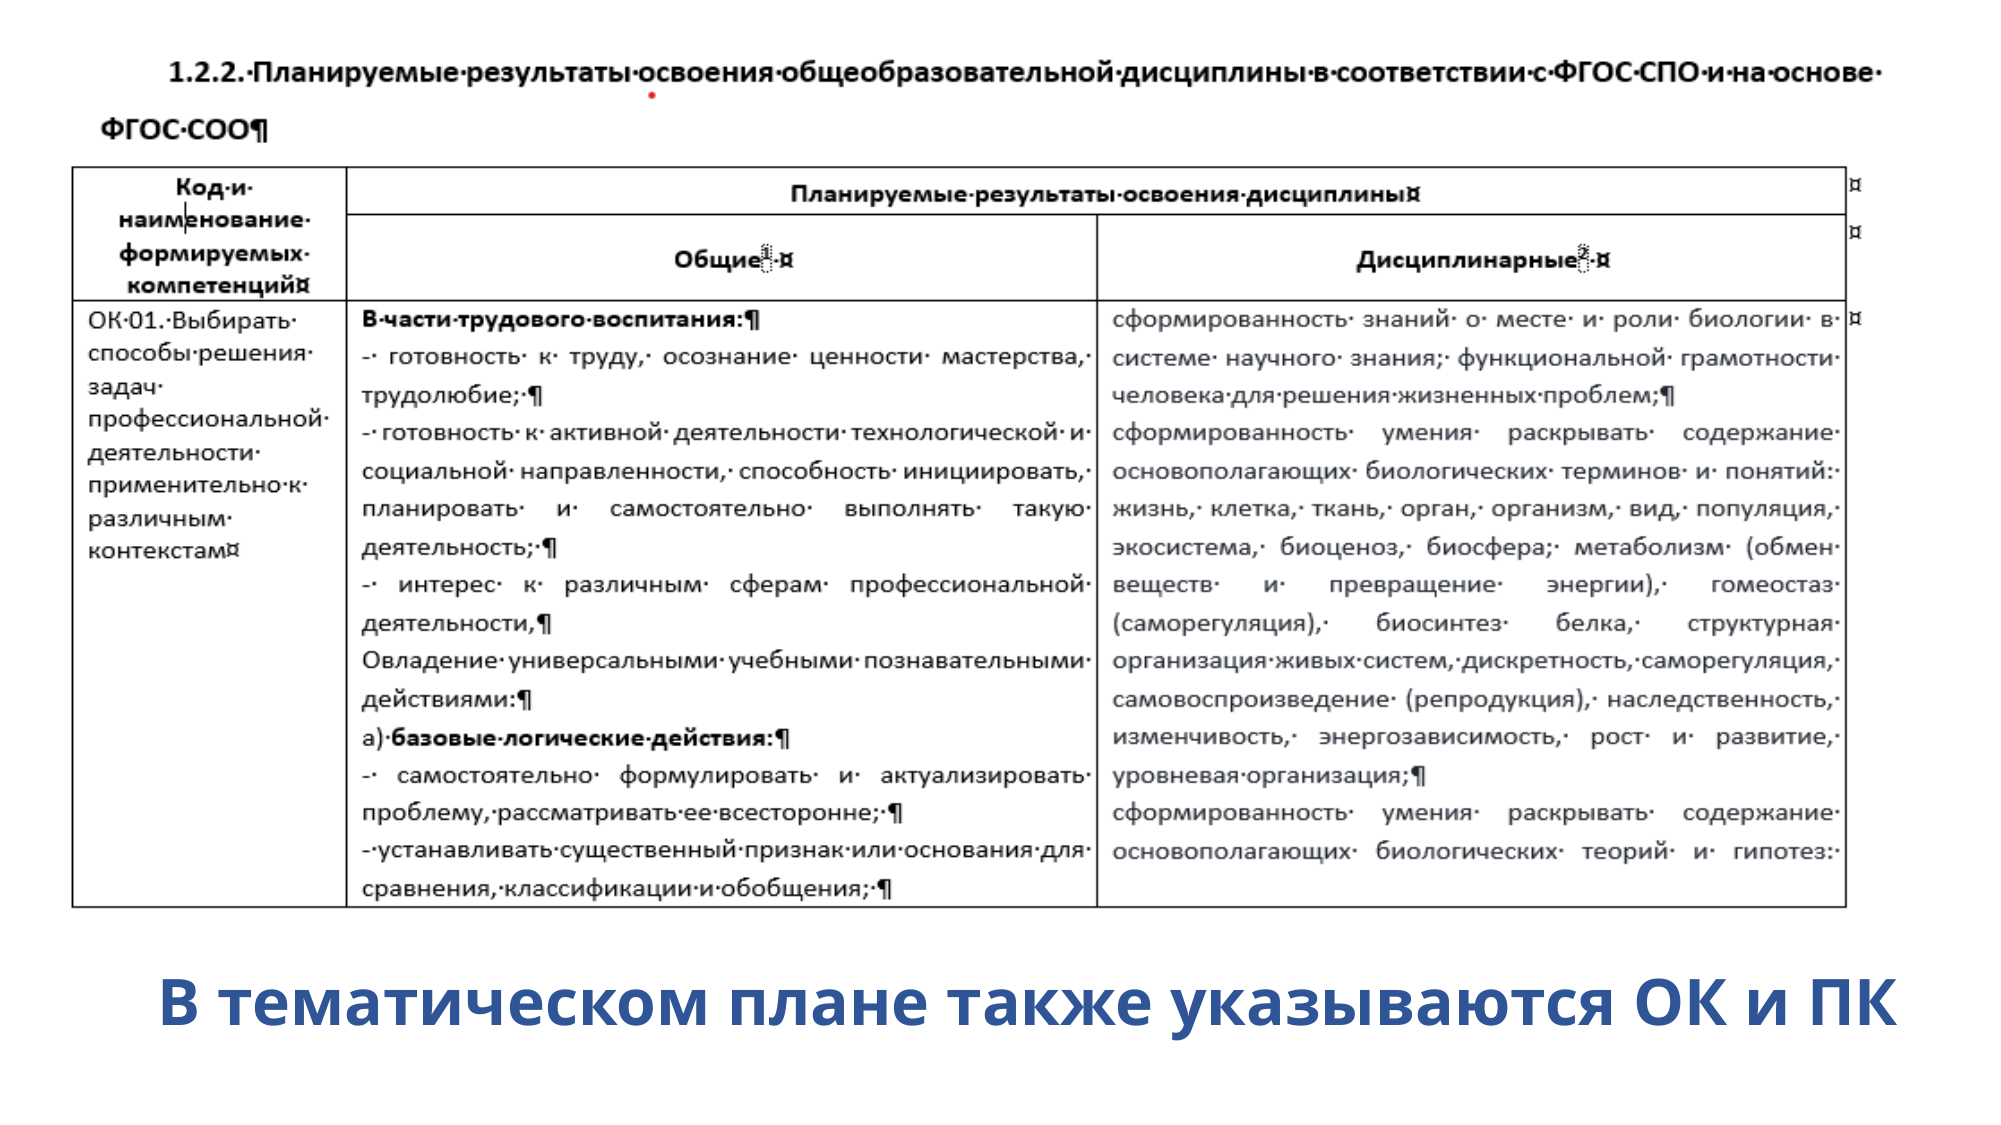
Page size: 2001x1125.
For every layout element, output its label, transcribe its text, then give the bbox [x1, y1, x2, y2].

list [29, 18, 1935, 915]
title В тематическом плане также указываются ОК и ПК [142, 954, 1935, 1056]
